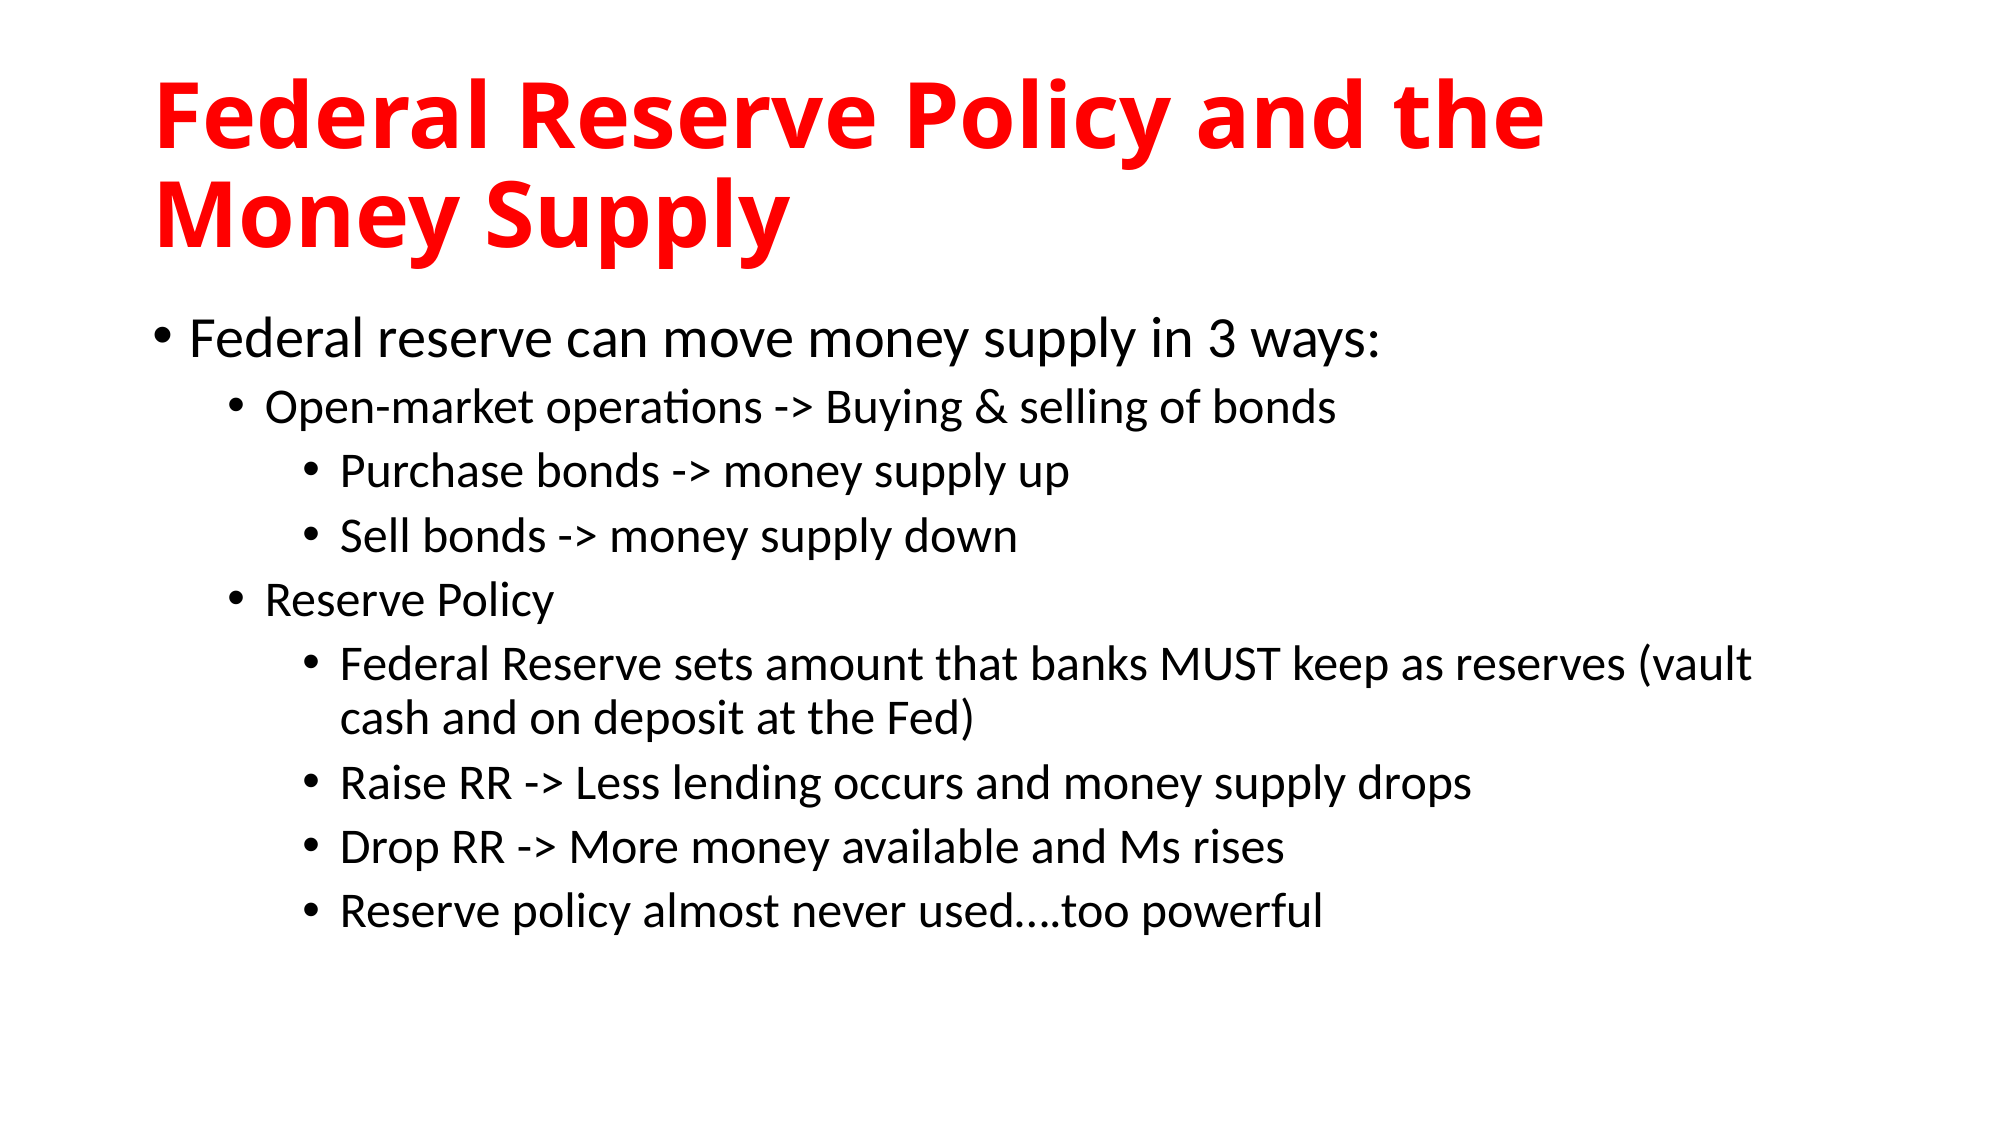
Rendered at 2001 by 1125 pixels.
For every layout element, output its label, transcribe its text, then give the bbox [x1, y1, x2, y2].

title Federal Reserve Policy and the Money Supply [137, 59, 1863, 278]
list Federal reserve can move money supply in 3 ways: Open-market operations -> Buying & selling of bonds Purchase bonds -> money supply up Sell bonds -> money supply down Reserve Policy Federal Reserve sets amount that banks MUST keep as reserves (vault cash and on deposit at the Fed) Raise RR -> Less lending occurs and money supply drops Drop RR -> More money available and Ms rises Reserve policy almost never used….too powerful [137, 299, 1863, 1014]
